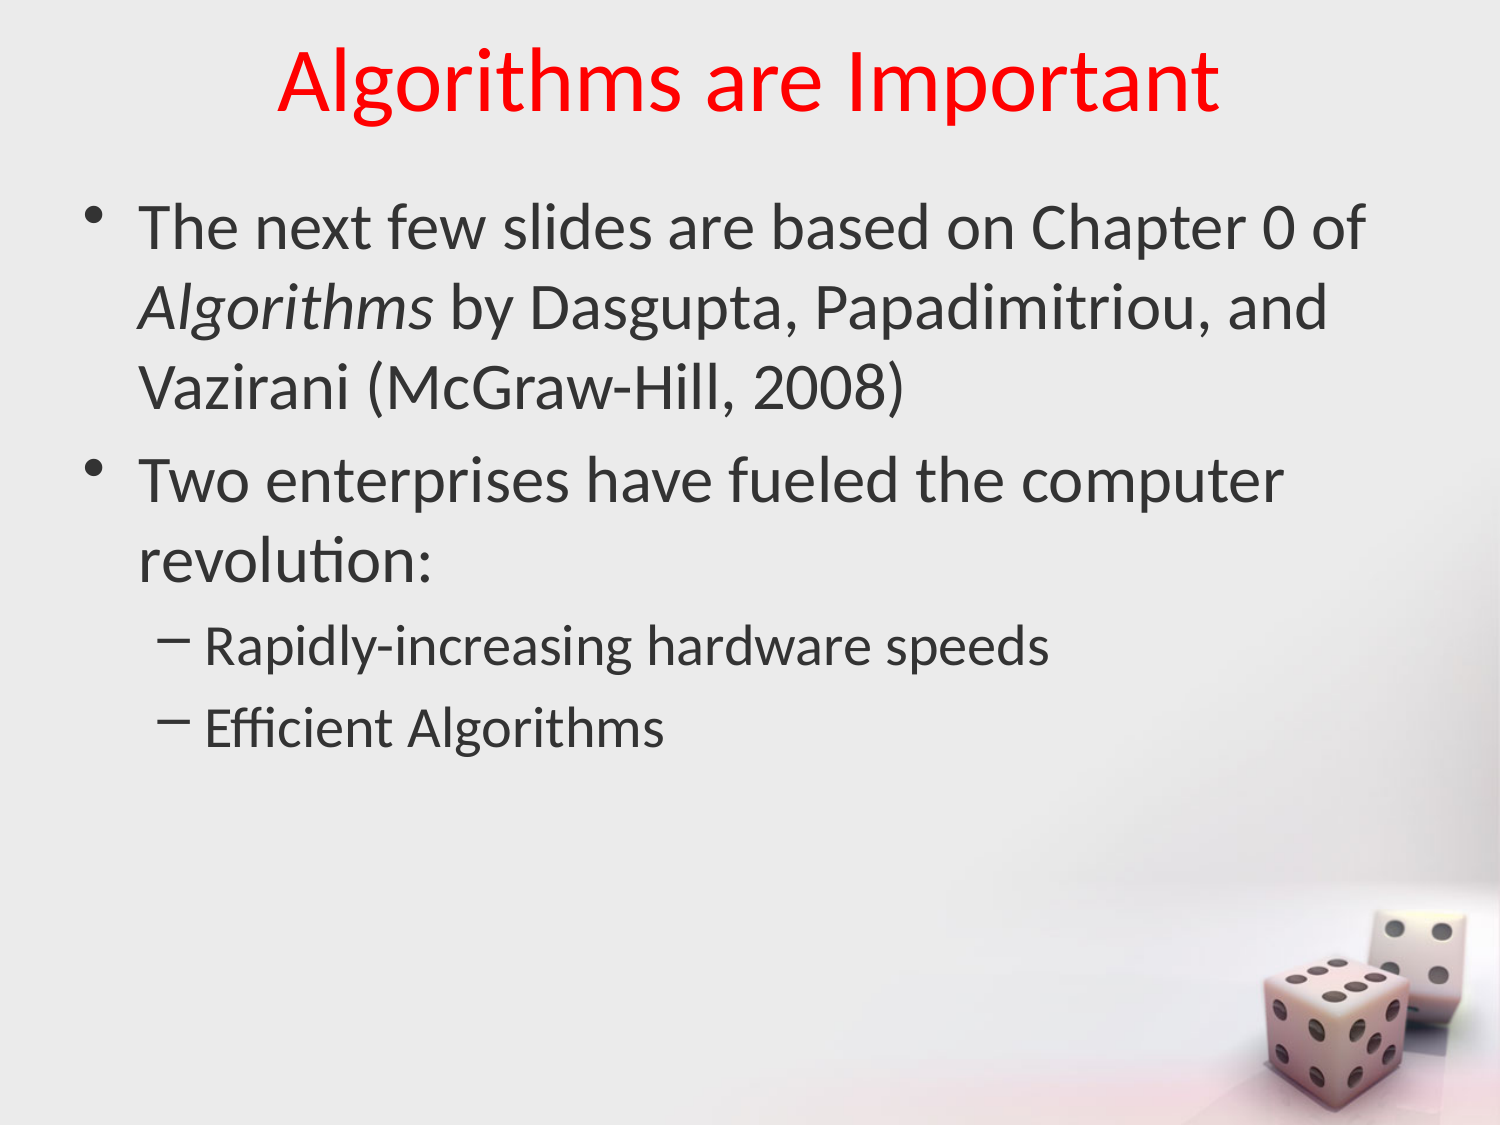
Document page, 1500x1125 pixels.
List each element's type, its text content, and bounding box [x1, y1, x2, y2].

list The next few slides are based on Chapter 0 of Algorithms by Dasgupta, Papadimitriou, and Vazirani (McGraw-Hill, 2008) Two enterprises have fueled the computer revolution: Rapidly-increasing hardware speeds Efficient Algorithms [74, 174, 1426, 913]
picture [0, 0, 1500, 1125]
title Algorithms are Important [74, 0, 1426, 151]
